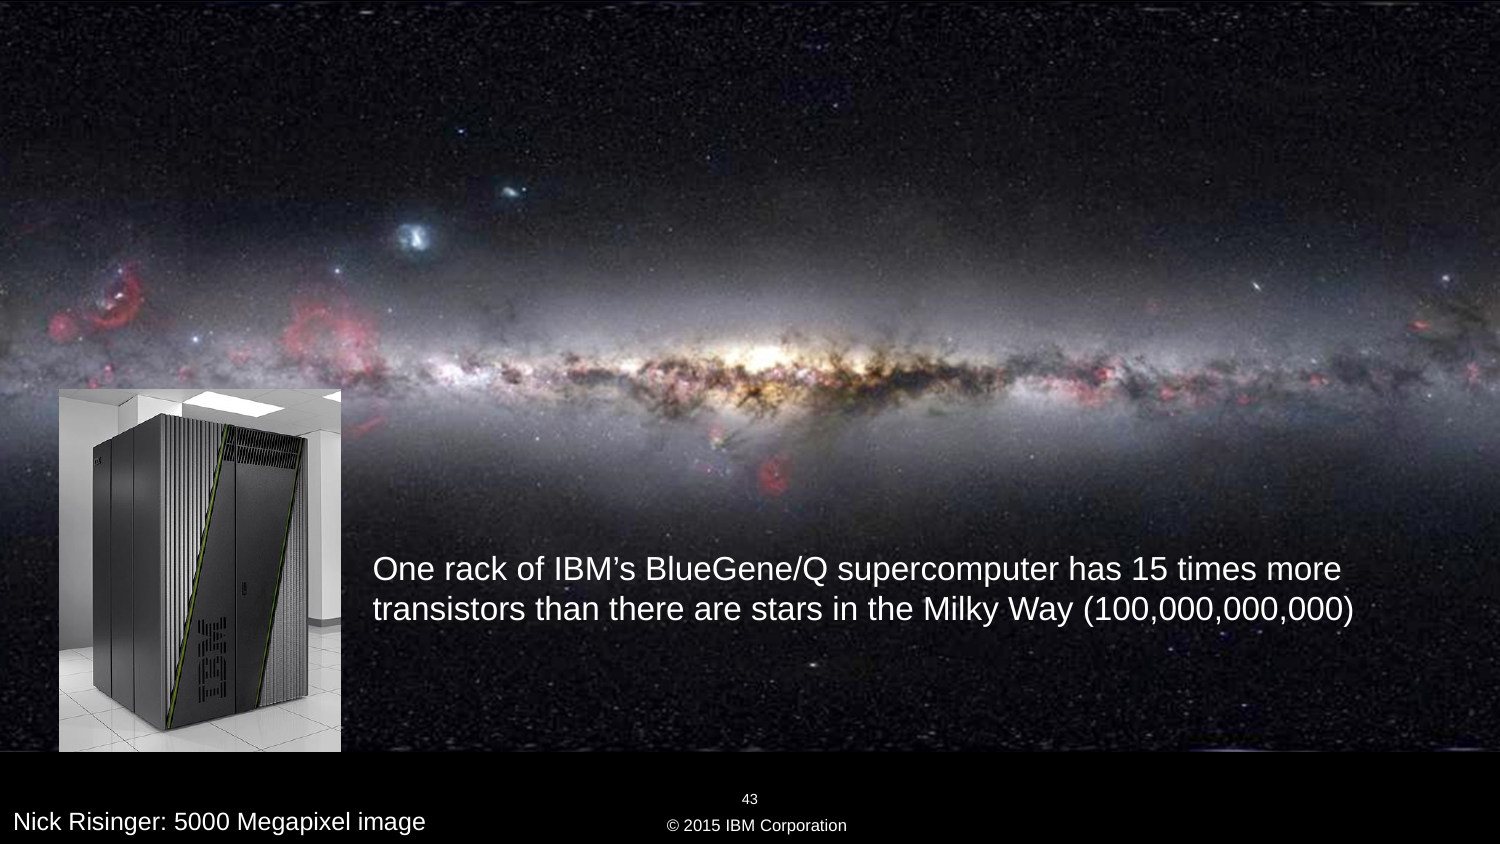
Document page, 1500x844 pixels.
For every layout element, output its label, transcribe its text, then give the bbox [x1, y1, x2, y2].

picture [0, 0, 1500, 752]
text_box Nick Risinger: 5000 Megapixel image [0, 798, 442, 843]
slide_number 43 [560, 782, 940, 827]
